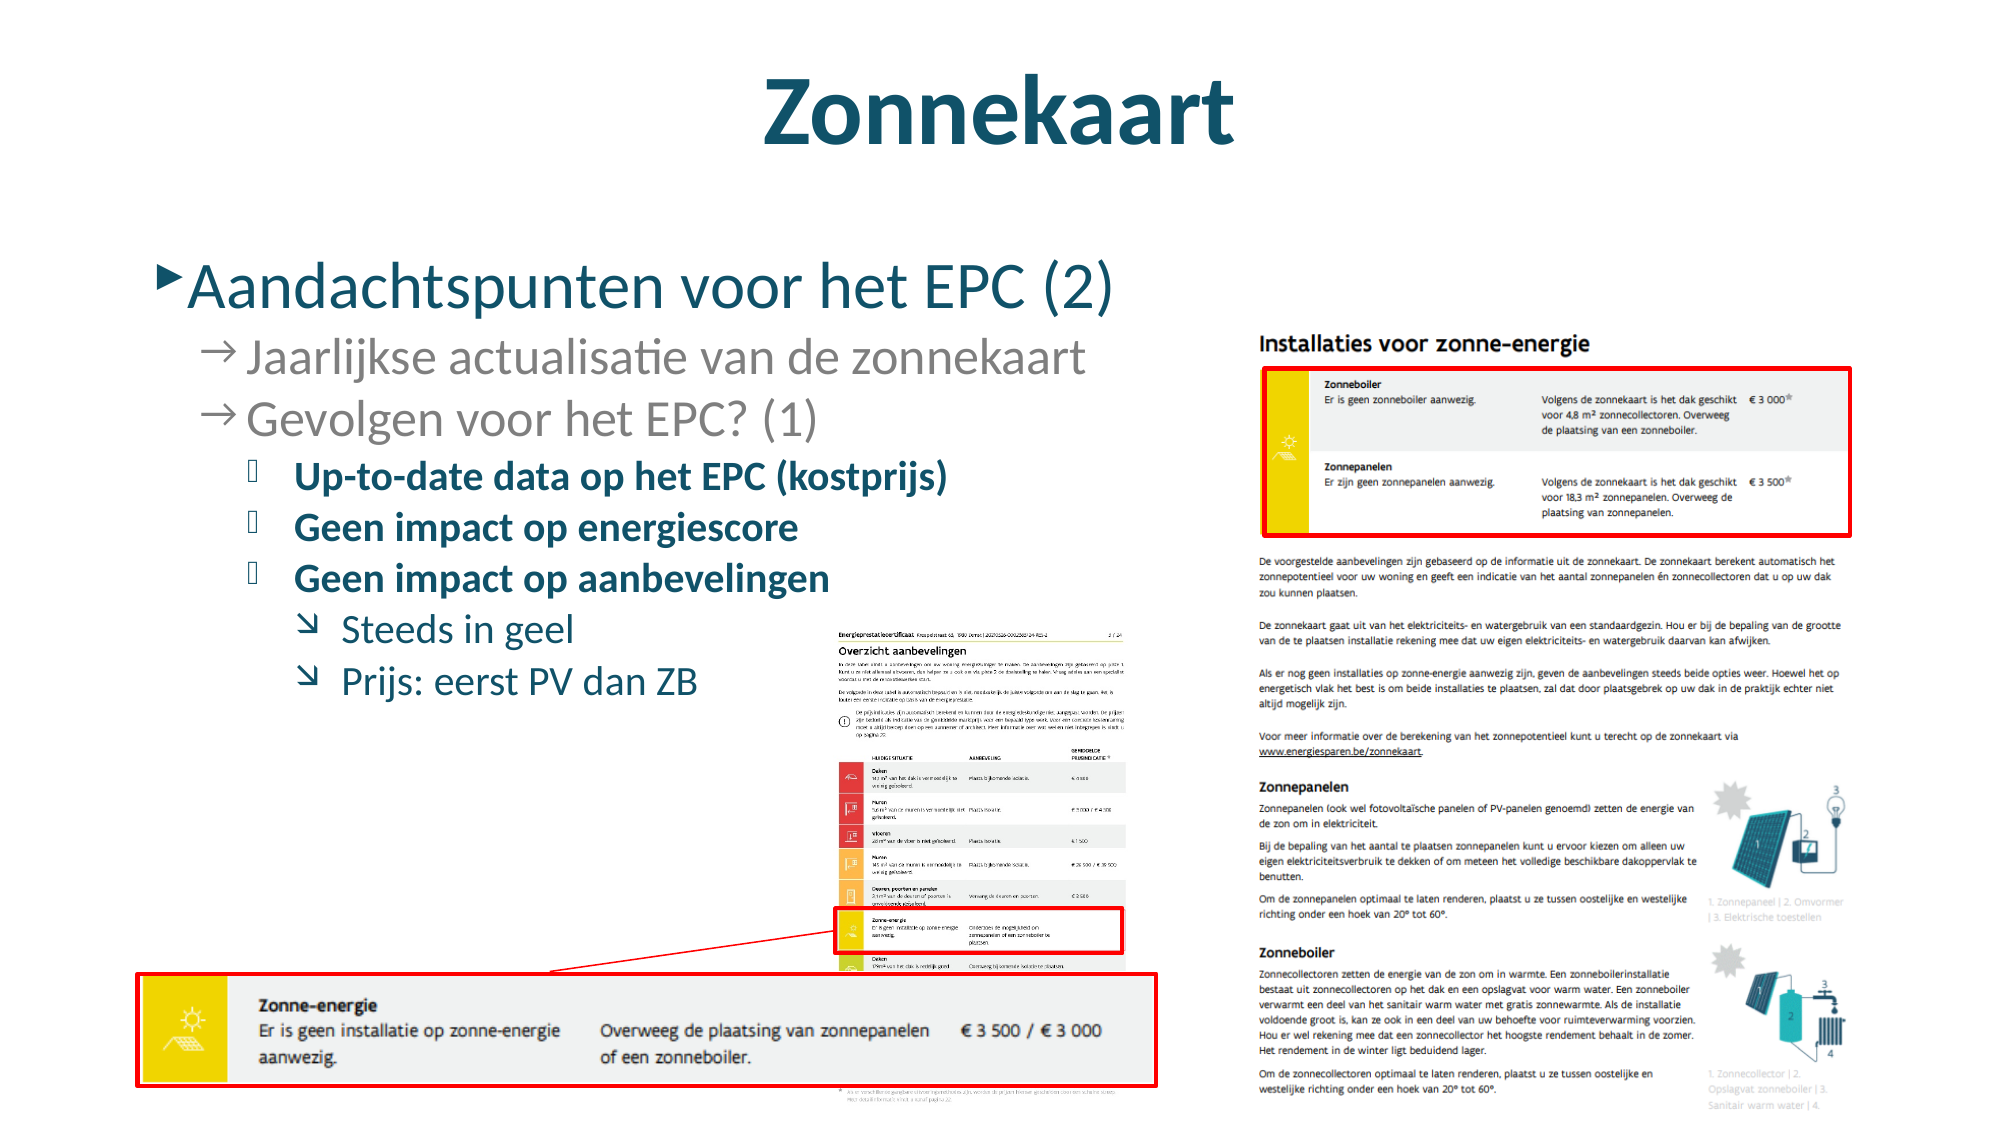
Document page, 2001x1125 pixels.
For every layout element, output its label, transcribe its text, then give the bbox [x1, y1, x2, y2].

picture [137, 617, 1157, 1115]
title Zonnekaart [137, 78, 1863, 232]
picture [1249, 326, 1863, 1115]
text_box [549, 930, 836, 972]
list Aandachtspunten voor het EPC (2) Jaarlijkse actualisatie van de zonnekaart Gevolgen voor het EPC? (1) Up-to-date data op het EPC (kostprijs) Geen impact op energiescore Geen impact op aanbevelingen Steeds in geel Prijs: eerst PV dan ZB [137, 243, 1863, 1070]
